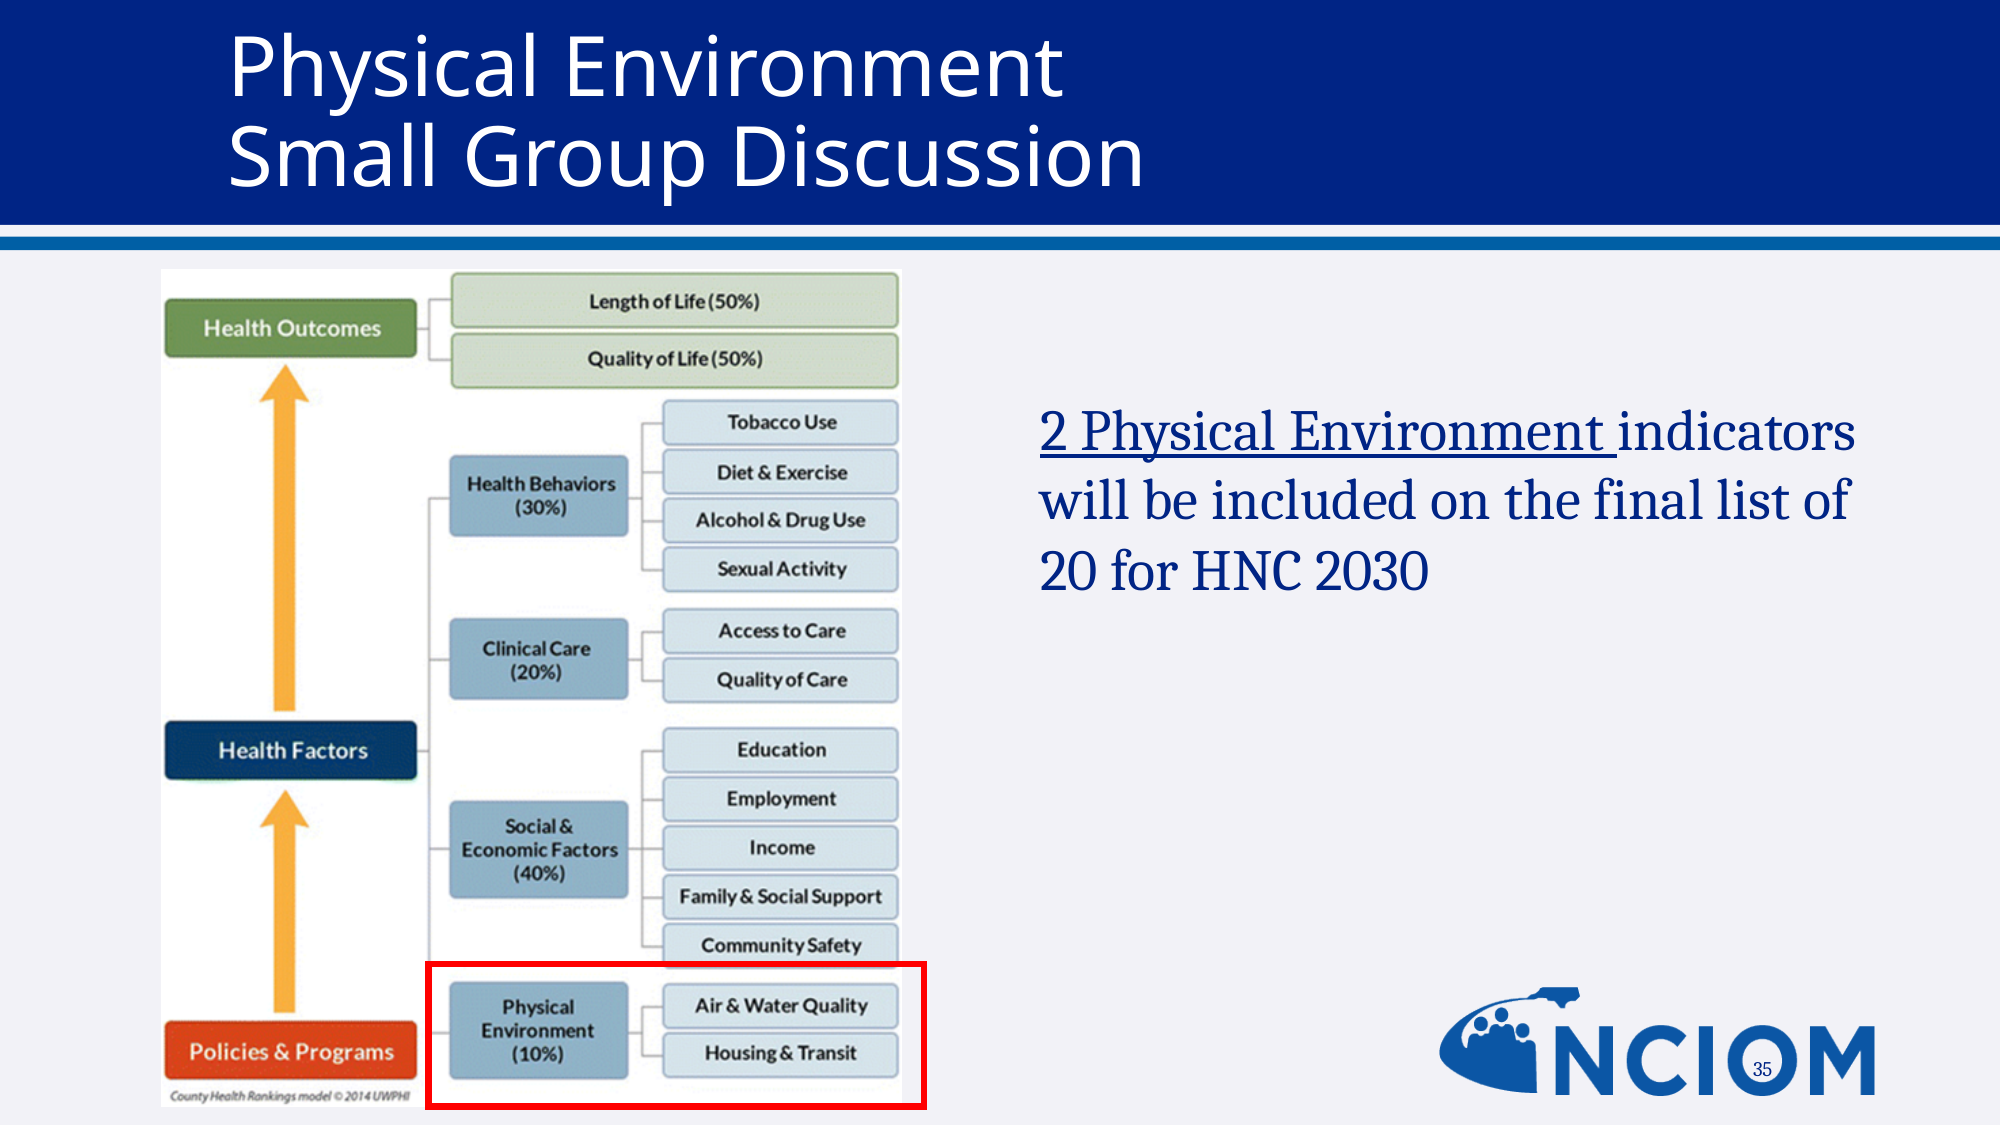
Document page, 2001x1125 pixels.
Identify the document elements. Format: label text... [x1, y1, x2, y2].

slide_number 35 [1562, 1045, 1788, 1091]
picture [1439, 987, 1884, 1125]
text_box 2 Physical Environment indicators will be included on the final list of 20 for HNC 2030 [1025, 384, 1931, 609]
title Physical Environment Small Group Discussion [212, 41, 1905, 212]
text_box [161, 269, 924, 1107]
